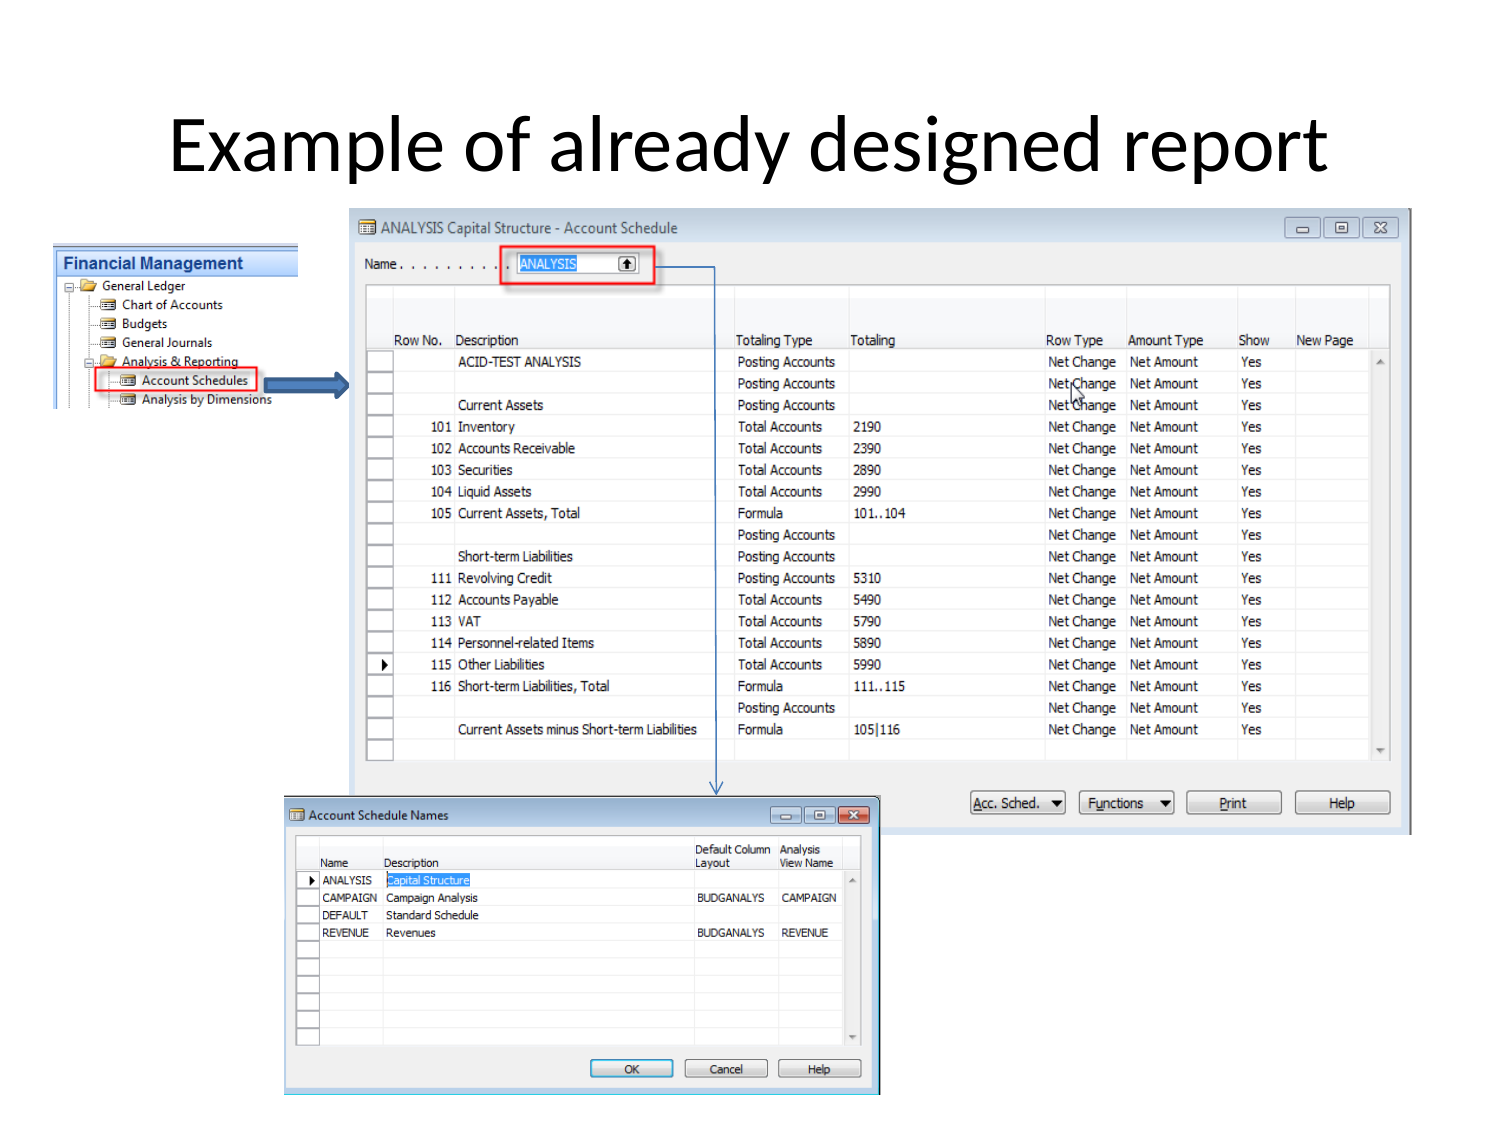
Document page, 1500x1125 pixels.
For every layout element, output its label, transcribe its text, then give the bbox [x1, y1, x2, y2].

picture [52, 243, 299, 410]
picture [284, 207, 1412, 1096]
title Example of already designed report [75, 45, 1425, 233]
text_box [303, 371, 344, 400]
